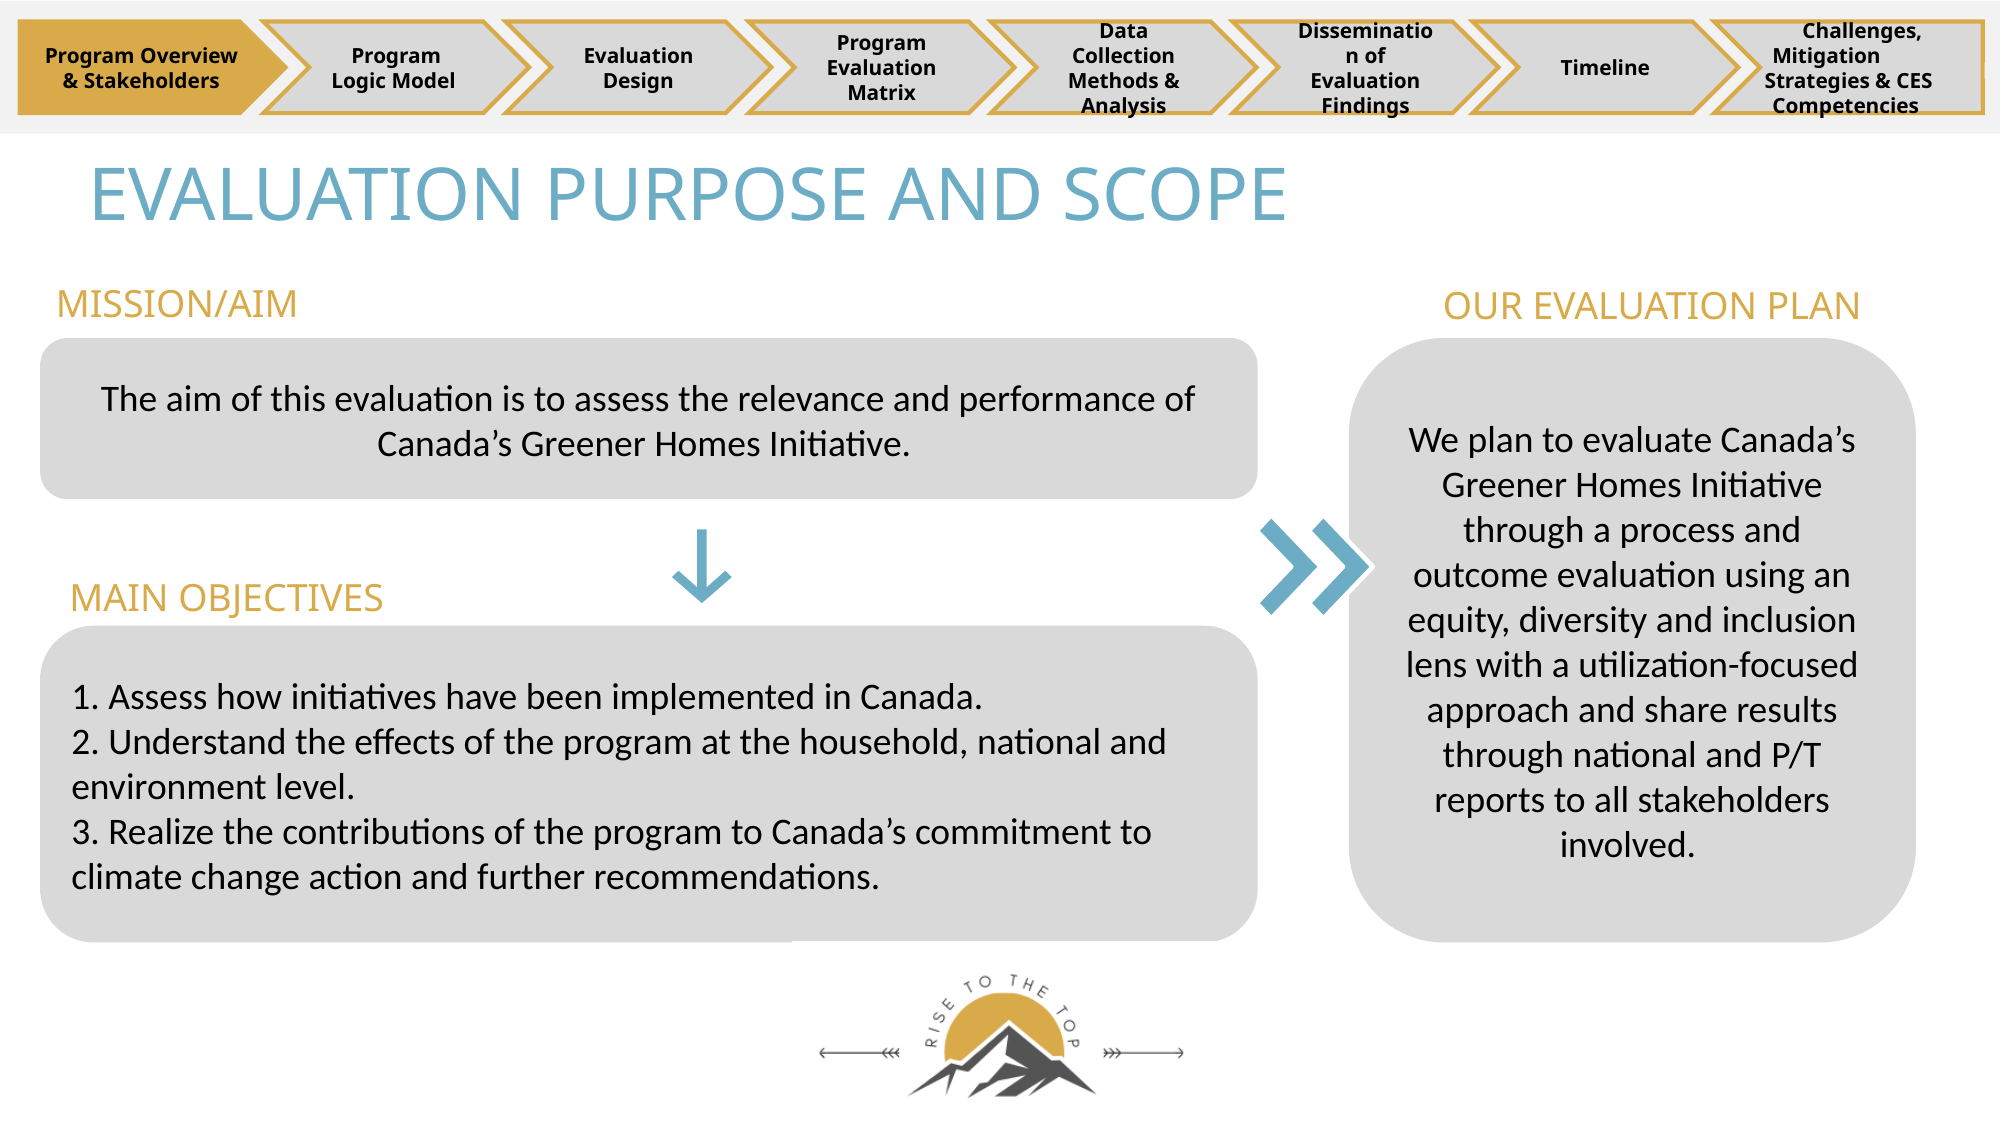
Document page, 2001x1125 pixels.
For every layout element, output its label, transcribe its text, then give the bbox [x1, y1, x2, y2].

text_box We plan to evaluate Canada’s Greener Homes Initiative through a process and outcome evaluation using an equity, diversity and inclusion lens with a utilization-focused approach and share results through national and P/T reports to all stakeholders involved. [1348, 338, 1916, 943]
text_box EVALUATION PURPOSE AND SCOPE [73, 140, 1305, 243]
picture [792, 941, 1223, 1125]
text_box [0, 0, 2000, 134]
text_box [671, 529, 732, 604]
text_box The aim of this evaluation is to assess the relevance and performance of Canada’s Greener Homes Initiative. [40, 338, 1258, 500]
text_box OUR EVALUATION PLAN [1349, 274, 1955, 334]
text_box MISSION/AIM [0, 272, 480, 333]
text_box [1256, 514, 1373, 619]
text_box MAIN OBJECTIVES [0, 566, 530, 626]
text_box 1. Assess how initiatives have been implemented in Canada. 2. Understand the effects of the program at the household, national and environment level. 3. Realize the contributions of the program to Canada’s commitment to climate change action and further recommendations. [40, 625, 1258, 943]
